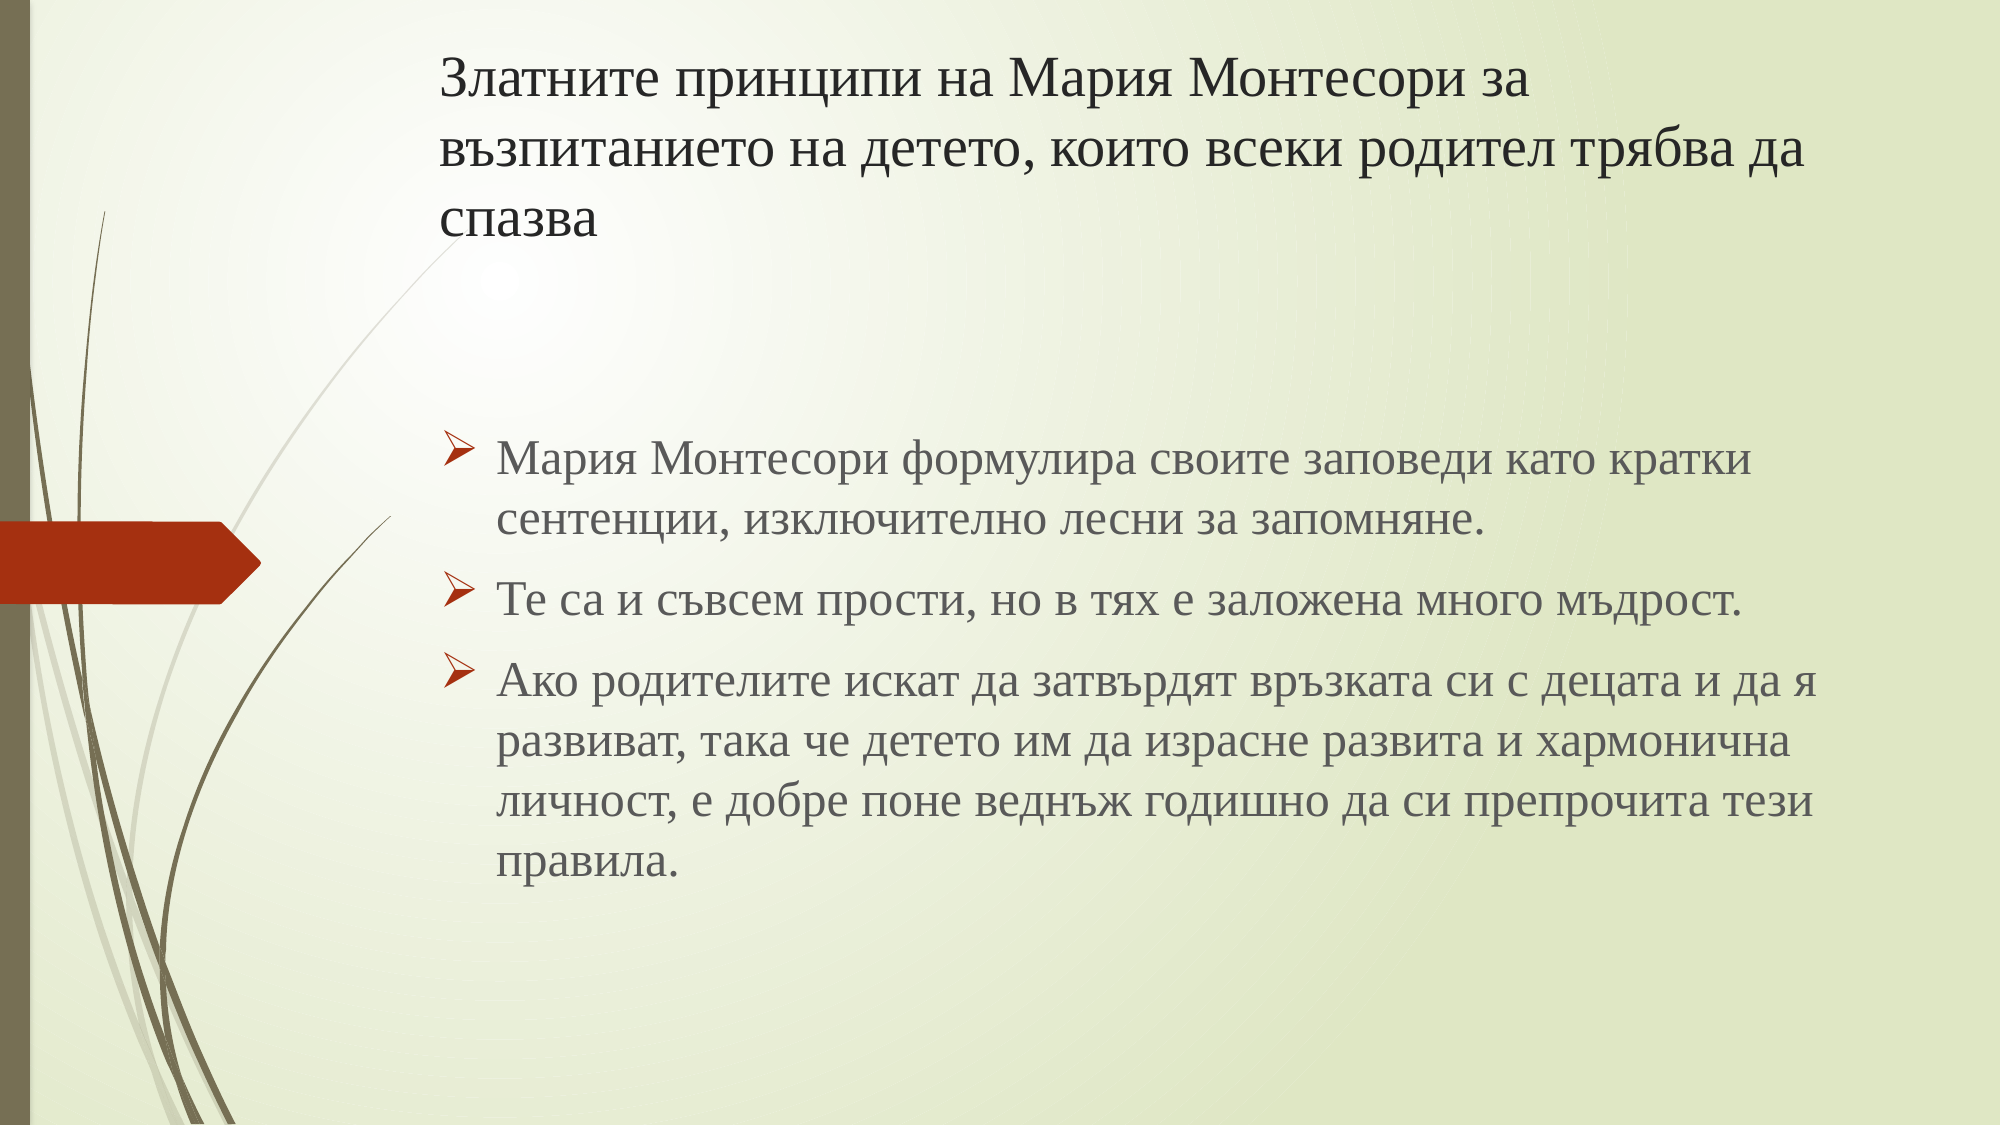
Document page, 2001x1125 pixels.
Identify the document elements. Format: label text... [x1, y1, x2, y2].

list Мария Монтесори формулира своите заповеди като кратки сентенции, изключително лесни за запомняне. Те са и съвсем прости, но в тях е заложена много мъдрост. Ако родителите искат да затвърдят връзката си с децата и да я развиват, така че детето им да израсне развита и хармонична личност, е добре поне веднъж годишно да си препрочита тези правила. [424, 346, 1888, 1067]
title Златните принципи на Мария Монтесори за възпитанието на детето, които всеки родител трябва да спазва [424, 27, 1888, 256]
